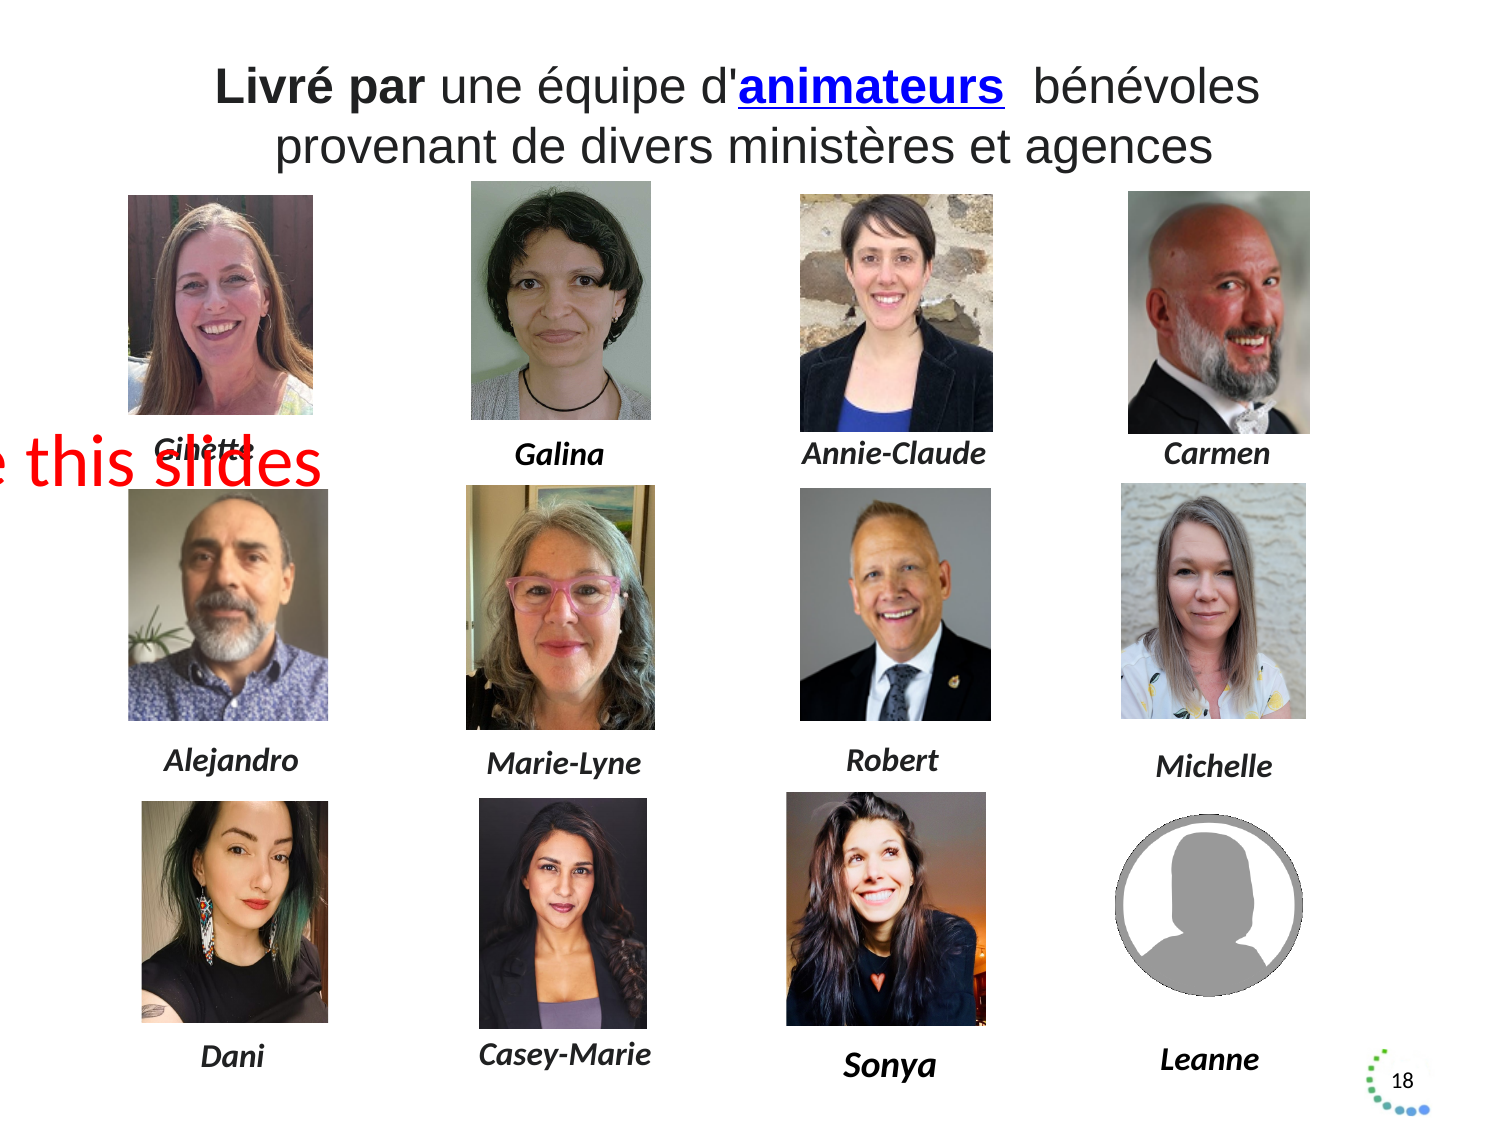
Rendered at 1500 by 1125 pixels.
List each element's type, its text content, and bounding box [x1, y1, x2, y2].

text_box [458, 797, 673, 1081]
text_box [1127, 190, 1310, 480]
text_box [459, 181, 660, 481]
picture [1363, 1047, 1435, 1117]
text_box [459, 485, 669, 791]
title Livré par une équipe d'animateurs bénévoles provenant de divers ministères et agences [75, 45, 1414, 183]
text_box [774, 194, 1014, 480]
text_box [128, 489, 329, 787]
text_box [799, 488, 991, 788]
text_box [120, 194, 313, 476]
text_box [1121, 483, 1308, 793]
text_box Update this slides [0, 403, 455, 509]
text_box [786, 792, 987, 1094]
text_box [1109, 797, 1310, 1086]
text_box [141, 800, 329, 1083]
